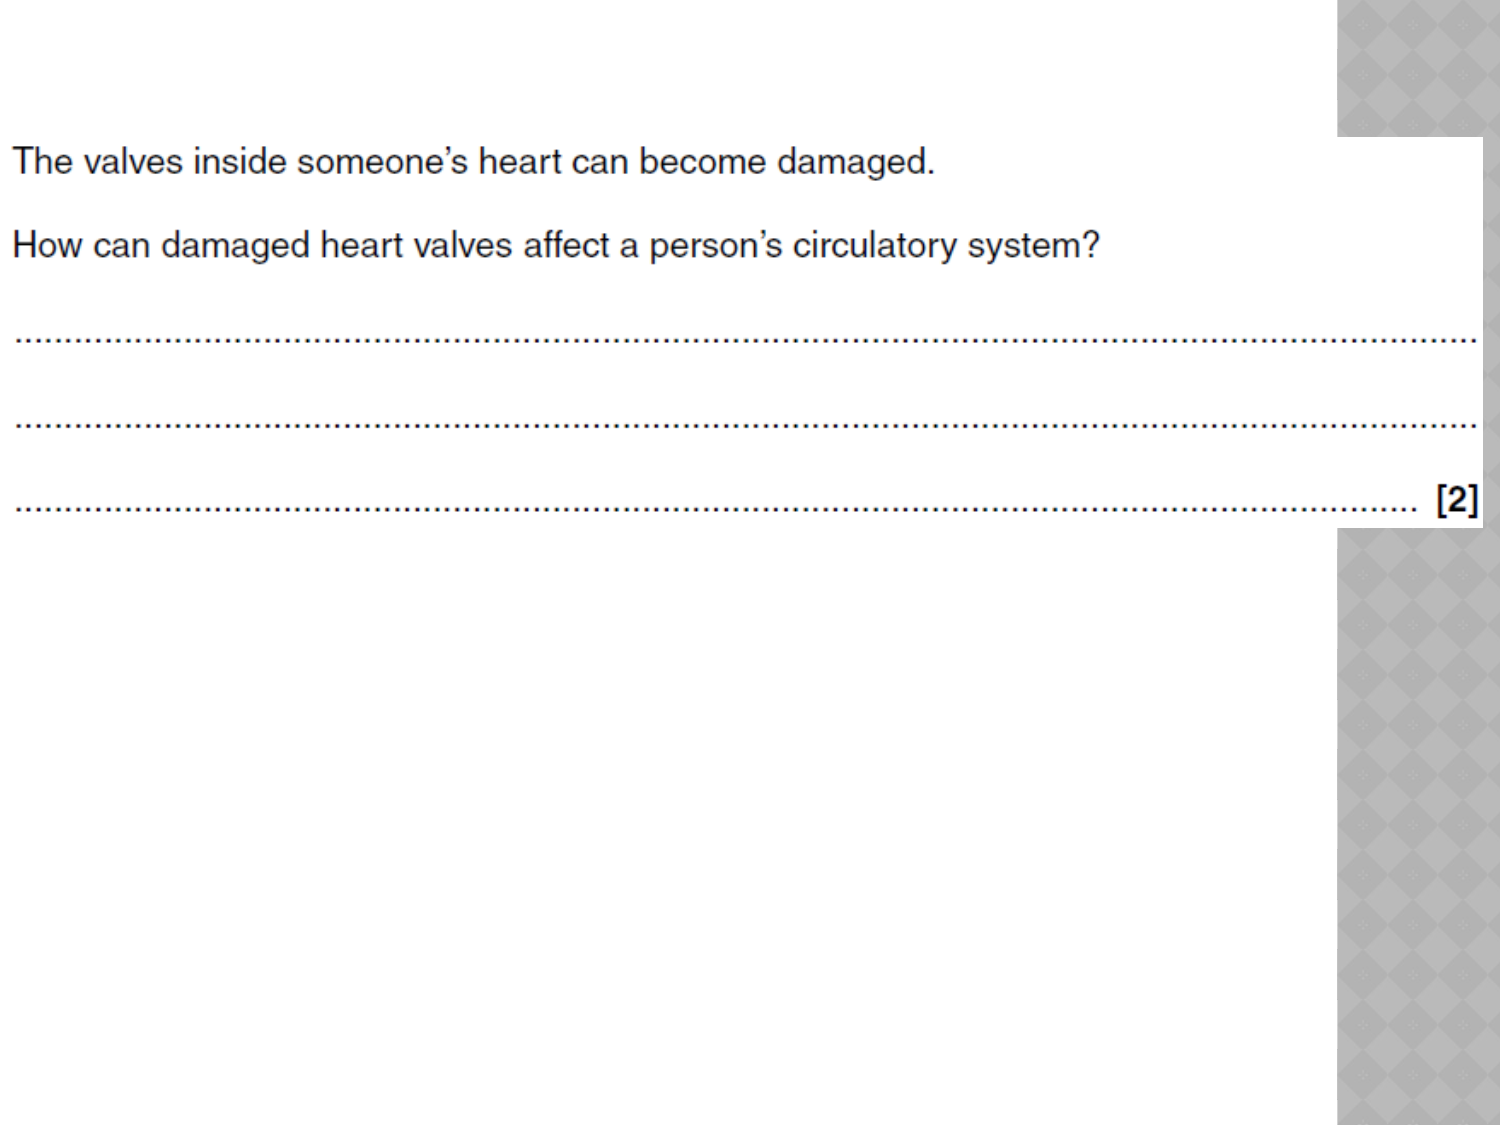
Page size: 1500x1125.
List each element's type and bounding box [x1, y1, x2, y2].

picture [0, 136, 1484, 528]
